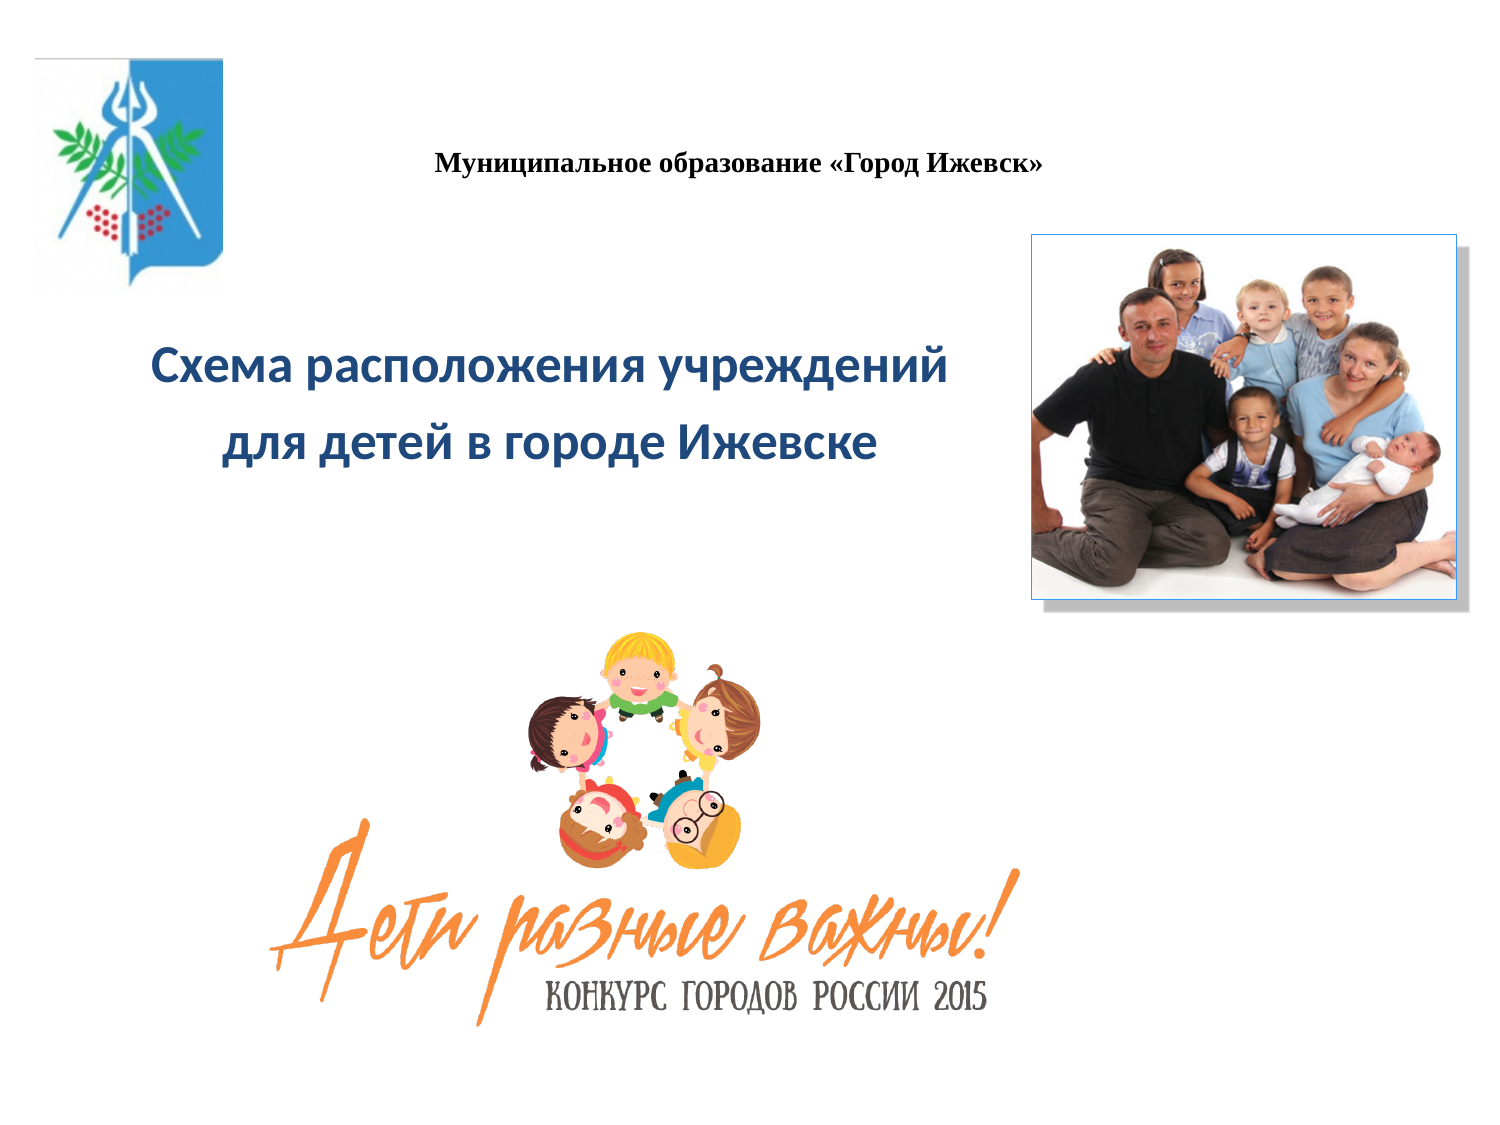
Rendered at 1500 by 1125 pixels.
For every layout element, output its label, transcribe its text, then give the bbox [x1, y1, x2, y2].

title Муниципальное образование «Город Ижевск» [228, 101, 1313, 220]
picture [269, 632, 1020, 1027]
subtitle Схема расположения учреждений для детей в городе Ижевске [93, 234, 1008, 657]
picture [34, 58, 223, 294]
picture [1031, 234, 1470, 613]
